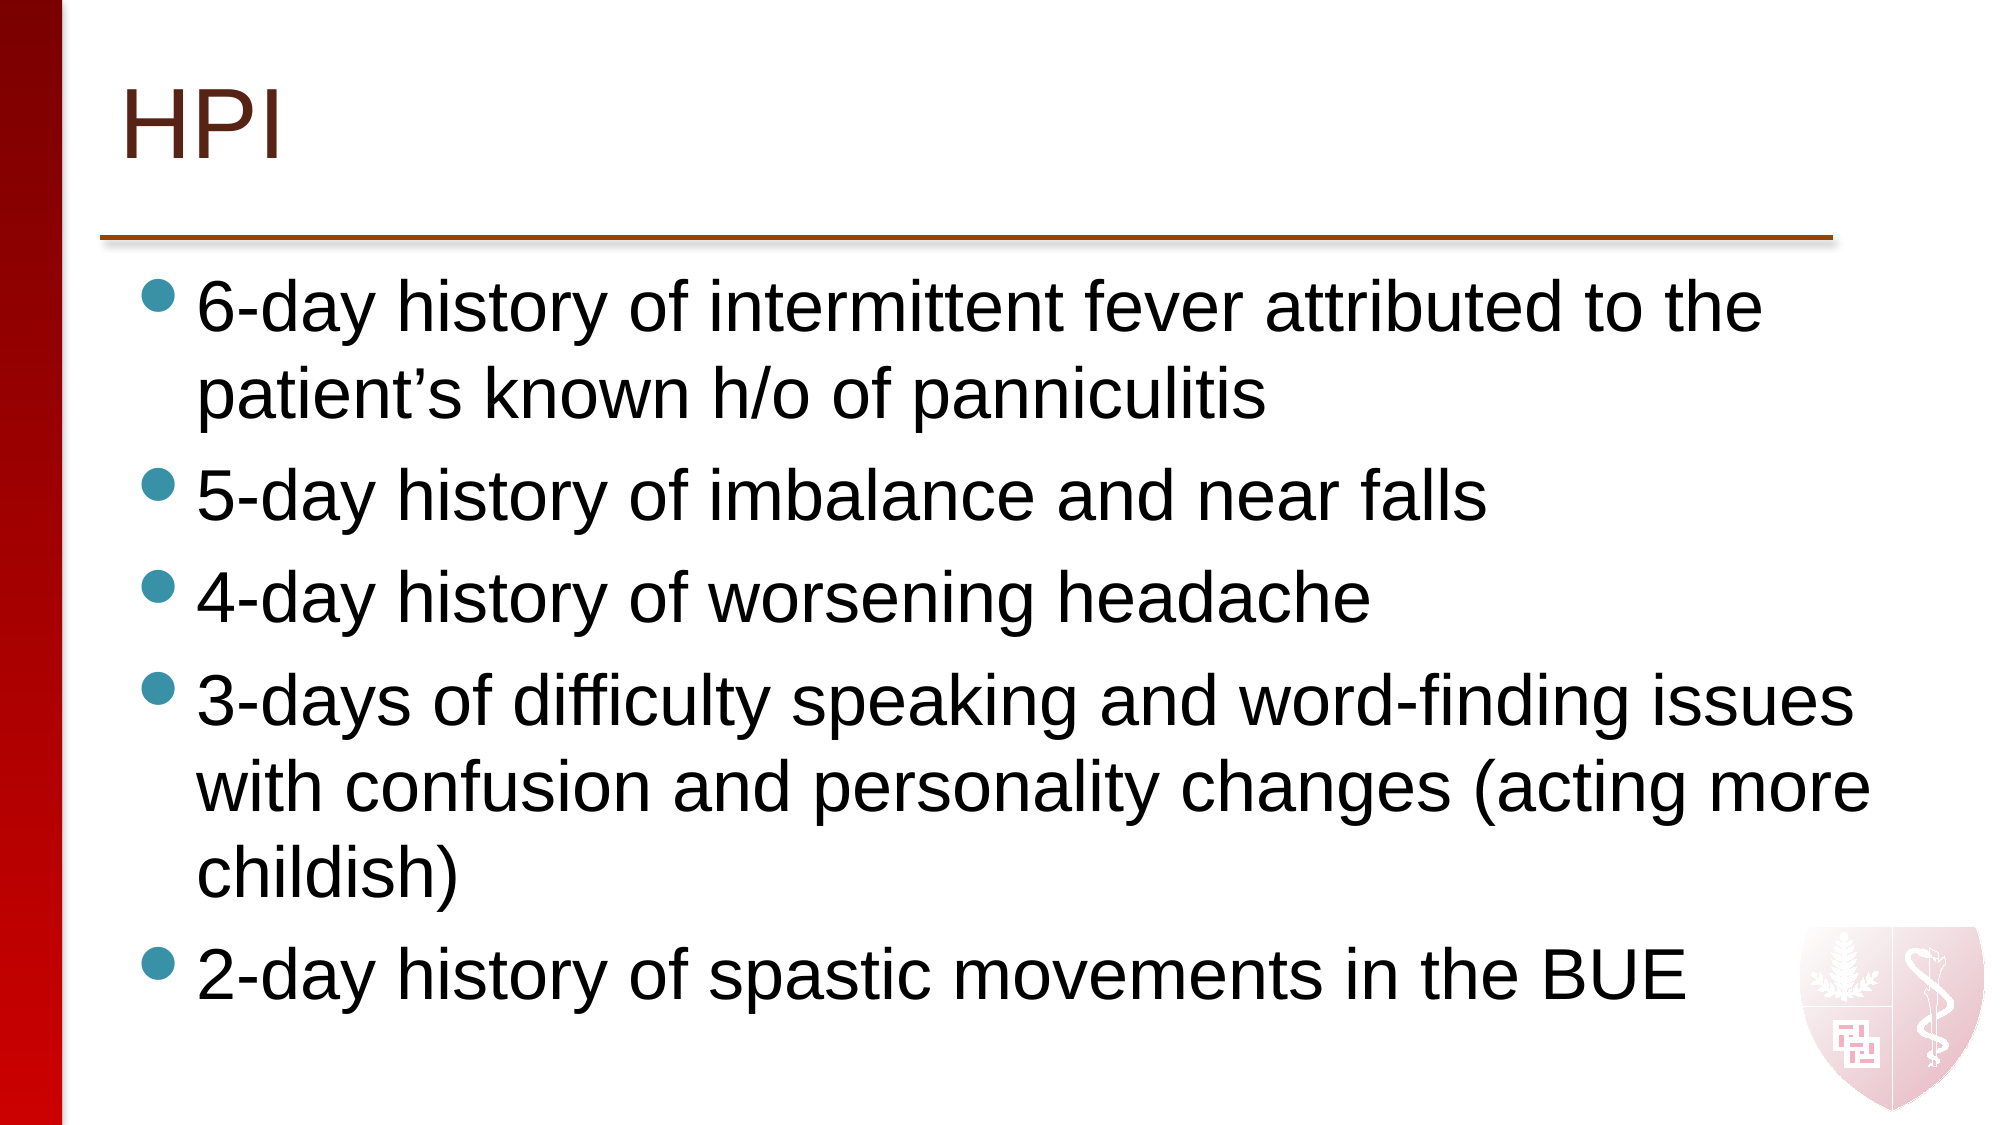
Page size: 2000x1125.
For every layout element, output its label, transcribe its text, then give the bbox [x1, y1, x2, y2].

title HPI [99, 24, 1954, 213]
list 6-day history of intermittent fever attributed to the patient’s known h/o of panniculitis 5-day history of imbalance and near falls 4-day history of worsening headache 3-days of difficulty speaking and word-finding issues with confusion and personality changes (acting more childish) 2-day history of spastic movements in the BUE [99, 249, 1950, 1025]
